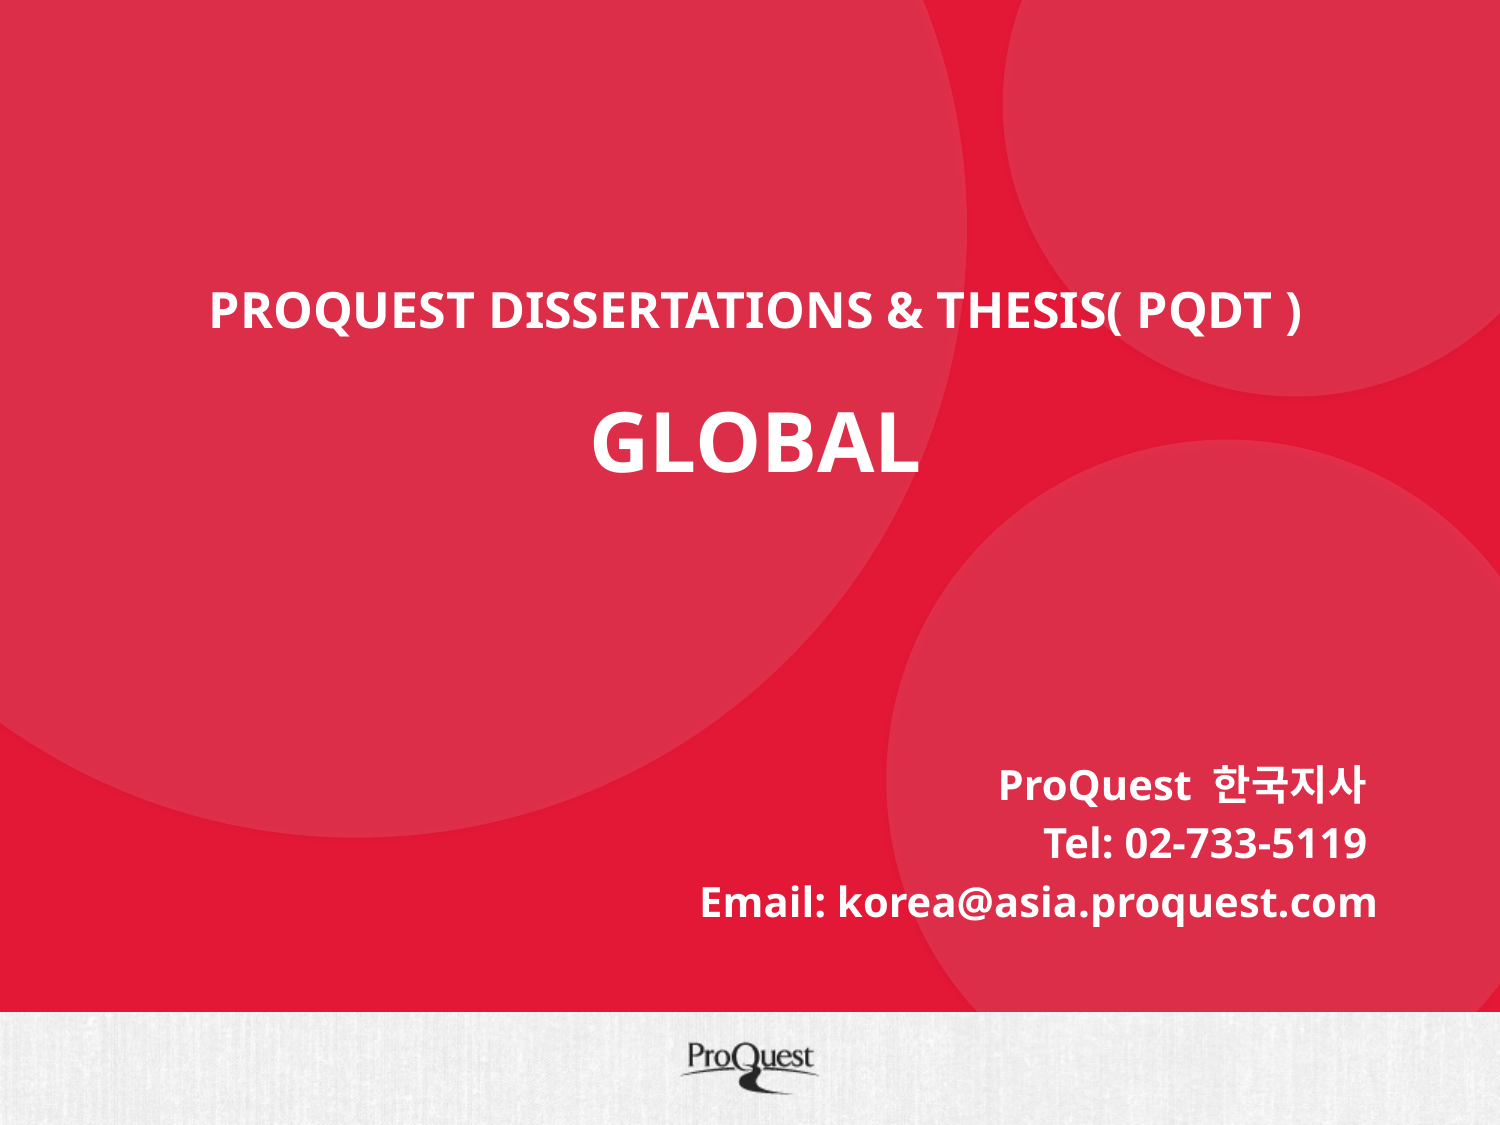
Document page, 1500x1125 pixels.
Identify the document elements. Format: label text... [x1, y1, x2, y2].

title ProQuest Dissertations & Thesis( PQDT ) global [118, 114, 1394, 474]
list ProQuest 한국지사 Tel: 02-733-5119 Email: korea@asia.proquest.com [118, 738, 1394, 934]
picture [0, 1012, 1500, 1125]
